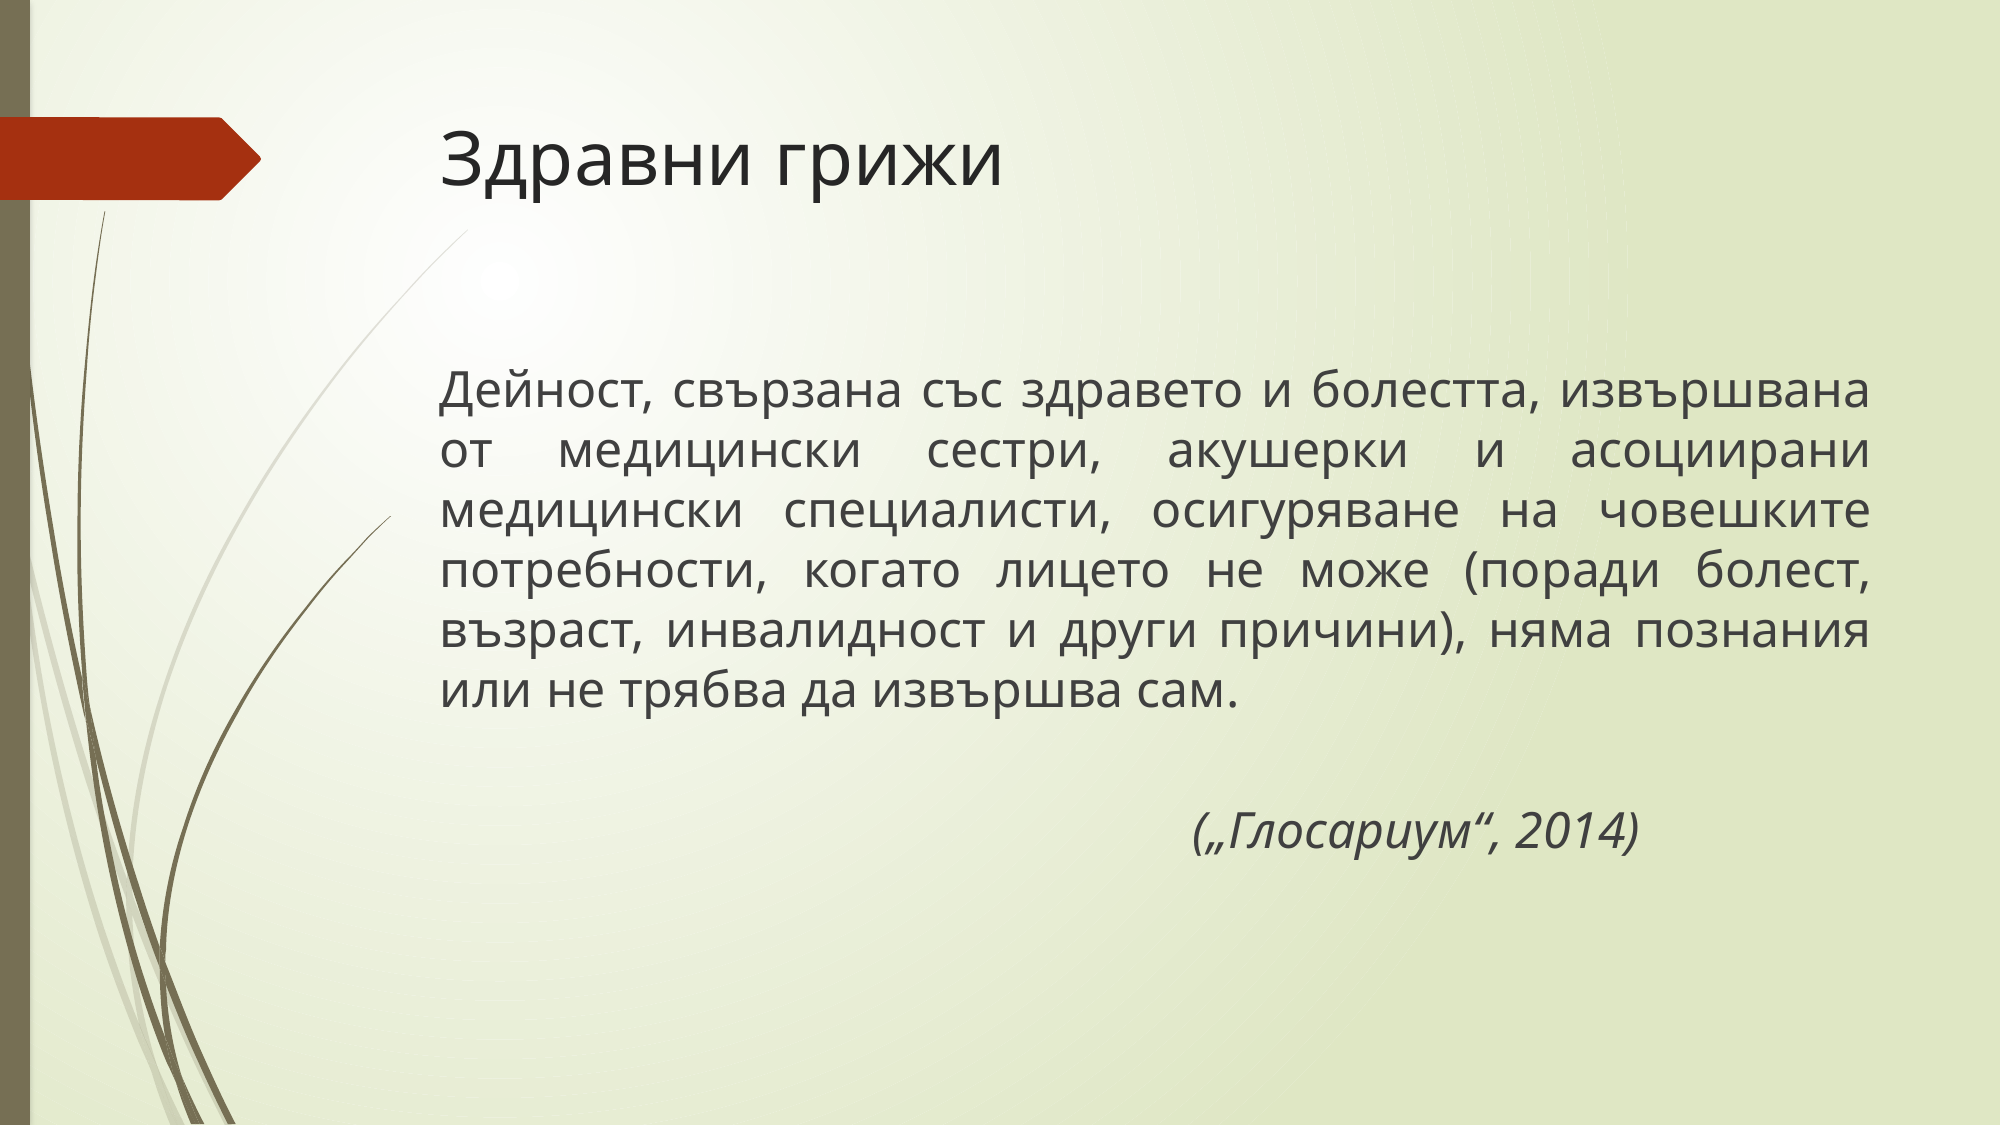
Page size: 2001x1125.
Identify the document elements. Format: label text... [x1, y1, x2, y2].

title Здравни грижи [425, 102, 1888, 313]
list Дейност, свързана със здравето и болестта, извършвана от медицински сестри, акушерки и асоциирани медицински специалисти, осигуряване на човешките потребности, когато лицето не може (поради болест, възраст, инвалидност и други причини), няма познания или не трябва да извършва сам. („Глосариум“, 2014) [424, 350, 1888, 970]
